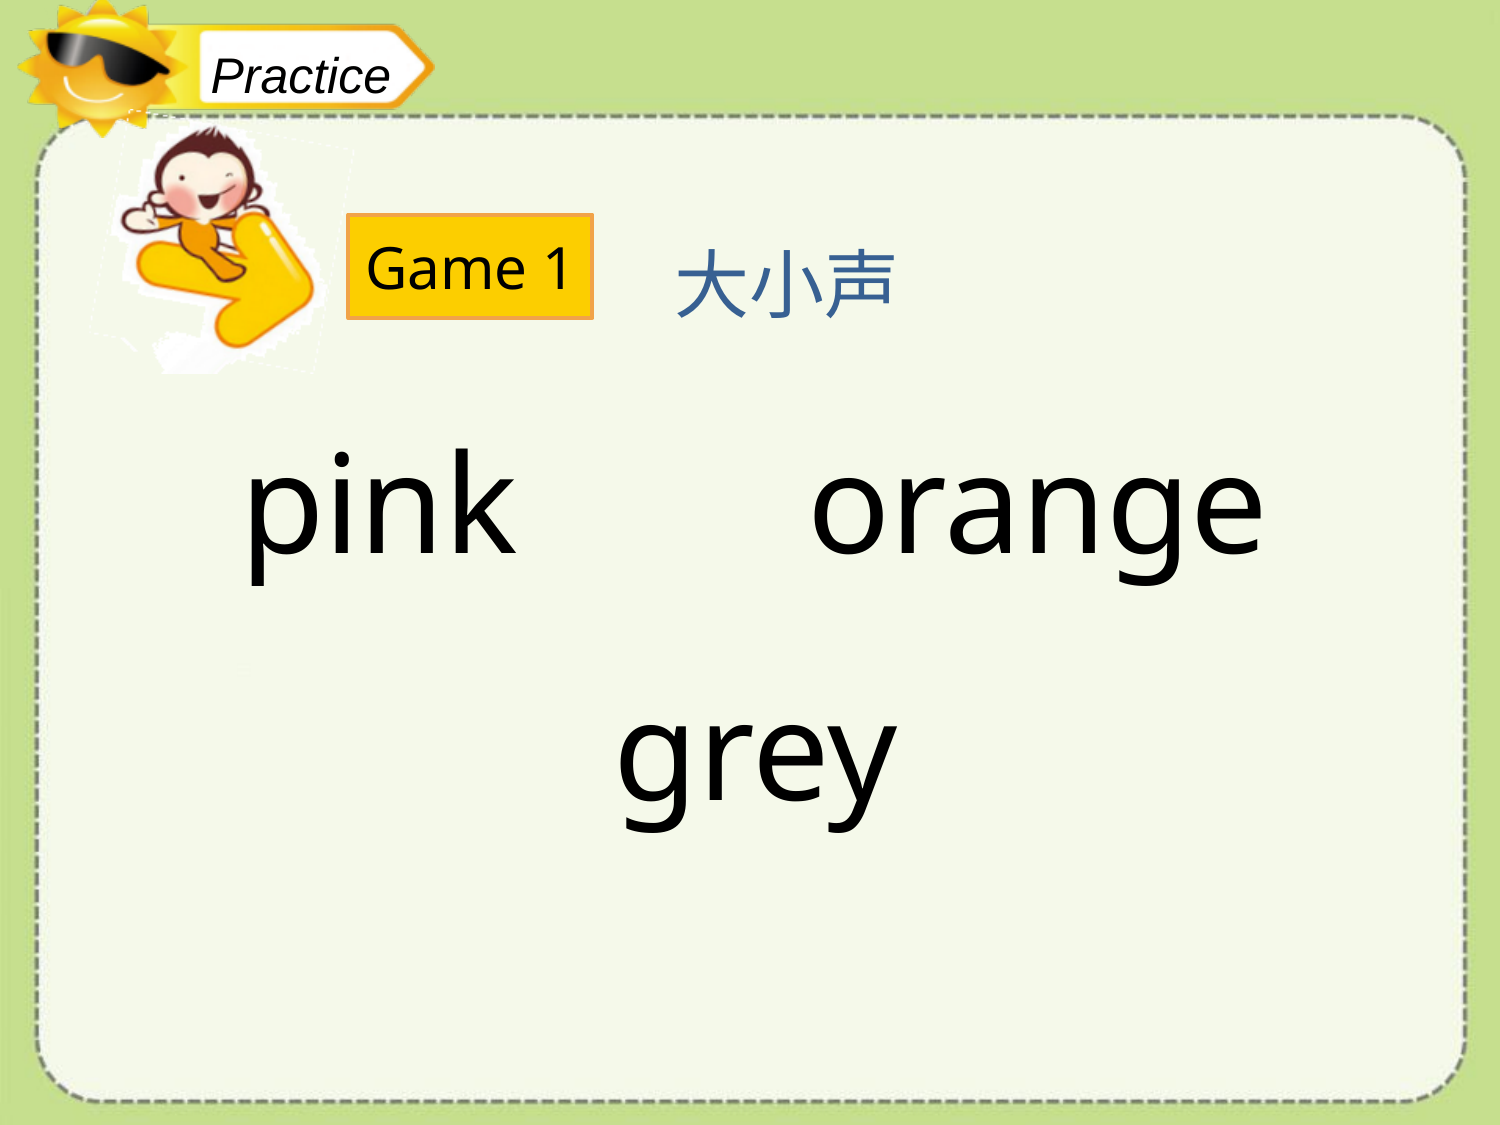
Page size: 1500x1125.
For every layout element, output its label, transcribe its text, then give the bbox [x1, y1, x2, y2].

text_box pink [225, 408, 534, 589]
text_box grey [599, 655, 913, 836]
text_box 大小声 [659, 203, 957, 336]
picture [0, 0, 1500, 1125]
text_box Game 1 [361, 213, 594, 320]
text_box orange [792, 408, 1284, 589]
